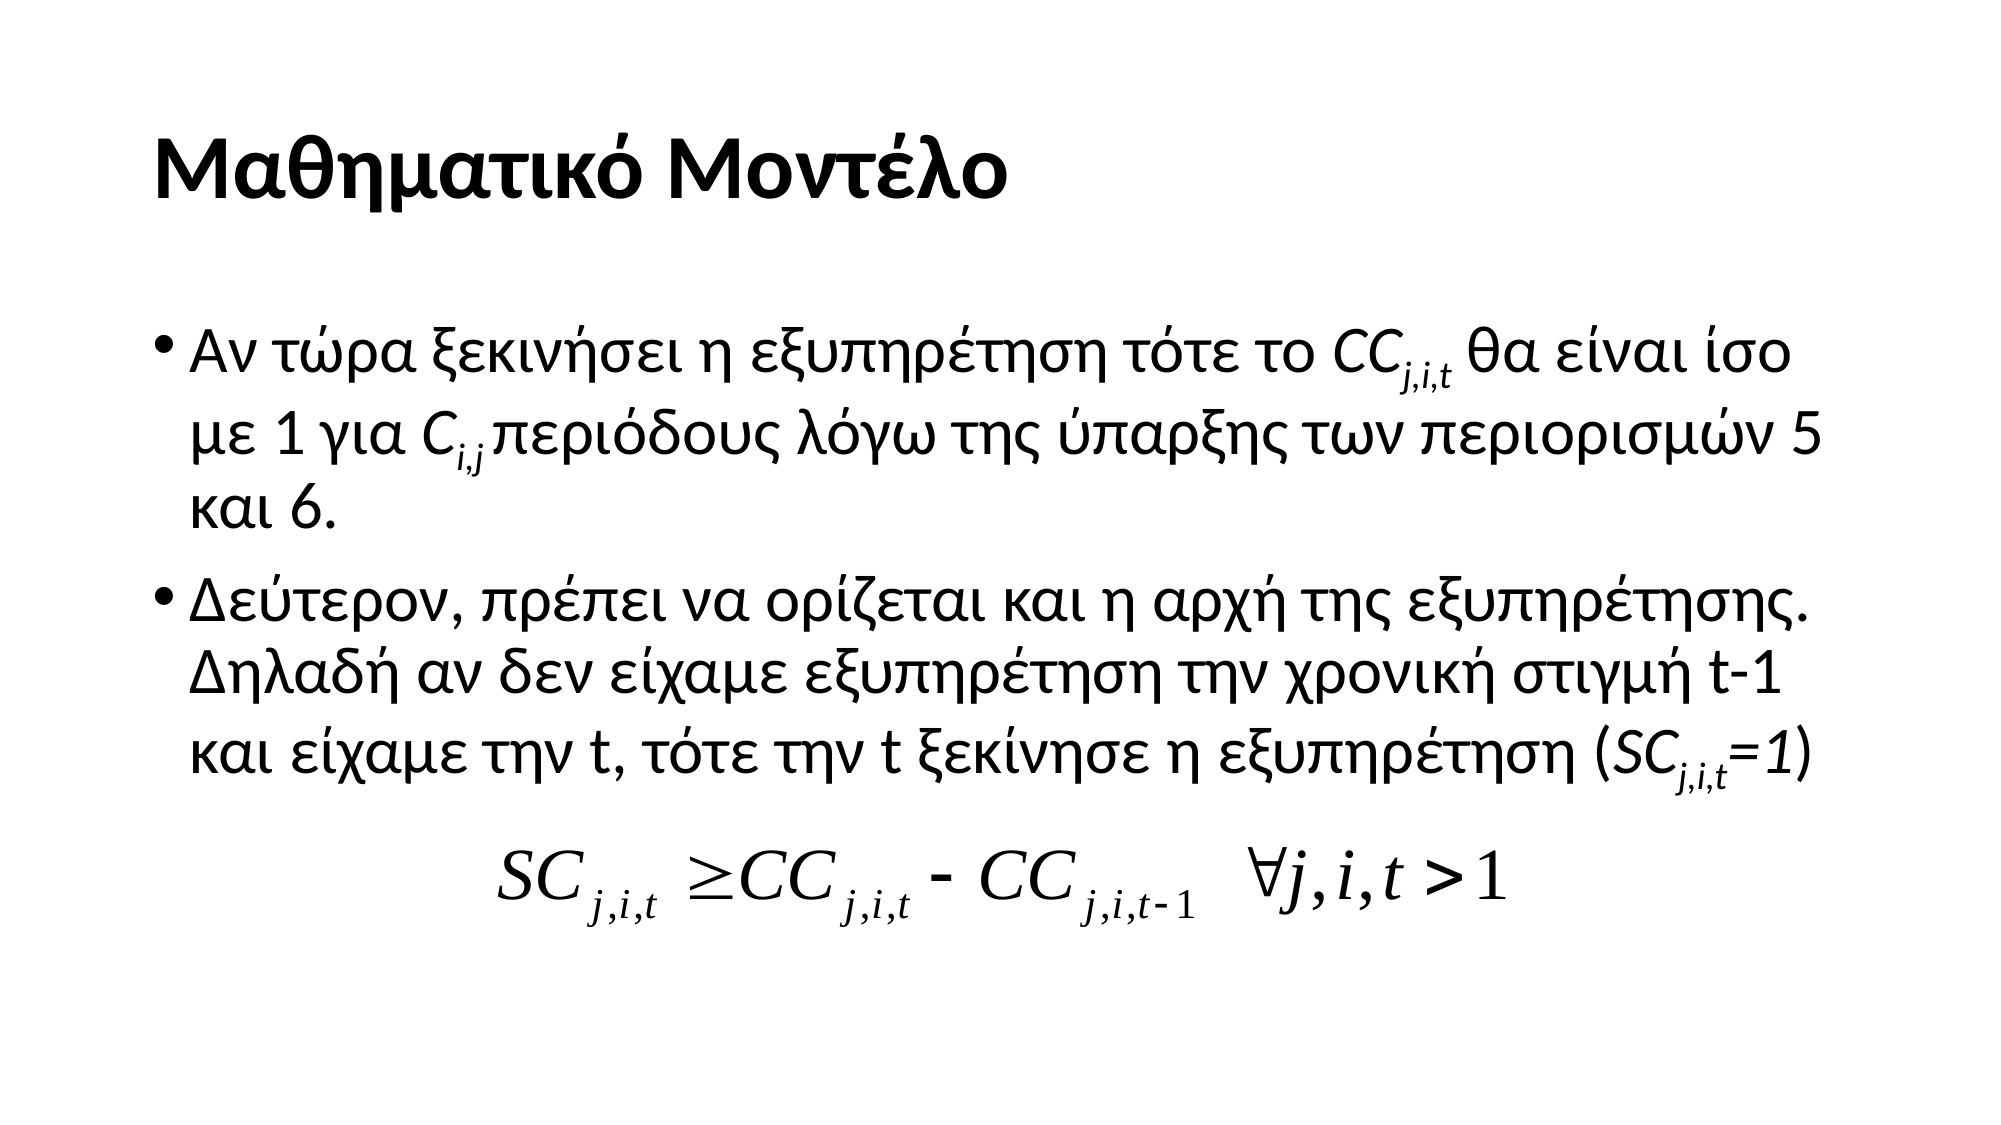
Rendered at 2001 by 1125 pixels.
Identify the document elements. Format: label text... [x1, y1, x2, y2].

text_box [485, 826, 1515, 943]
title Μαθηματικό Μοντέλο [137, 59, 1863, 278]
list Αν τώρα ξεκινήσει η εξυπηρέτηση τότε το CCj,i,t θα είναι ίσο με 1 για Ci,j περιόδους λόγω της ύπαρξης των περιορισμών 5 και 6. Δεύτερον, πρέπει να ορίζεται και η αρχή της εξυπηρέτησης. Δηλαδή αν δεν είχαμε εξυπηρέτηση την χρονική στιγμή t-1 και είχαμε την t, τότε την t ξεκίνησε η εξυπηρέτηση (SCj,i,t=1) [137, 299, 1863, 1014]
